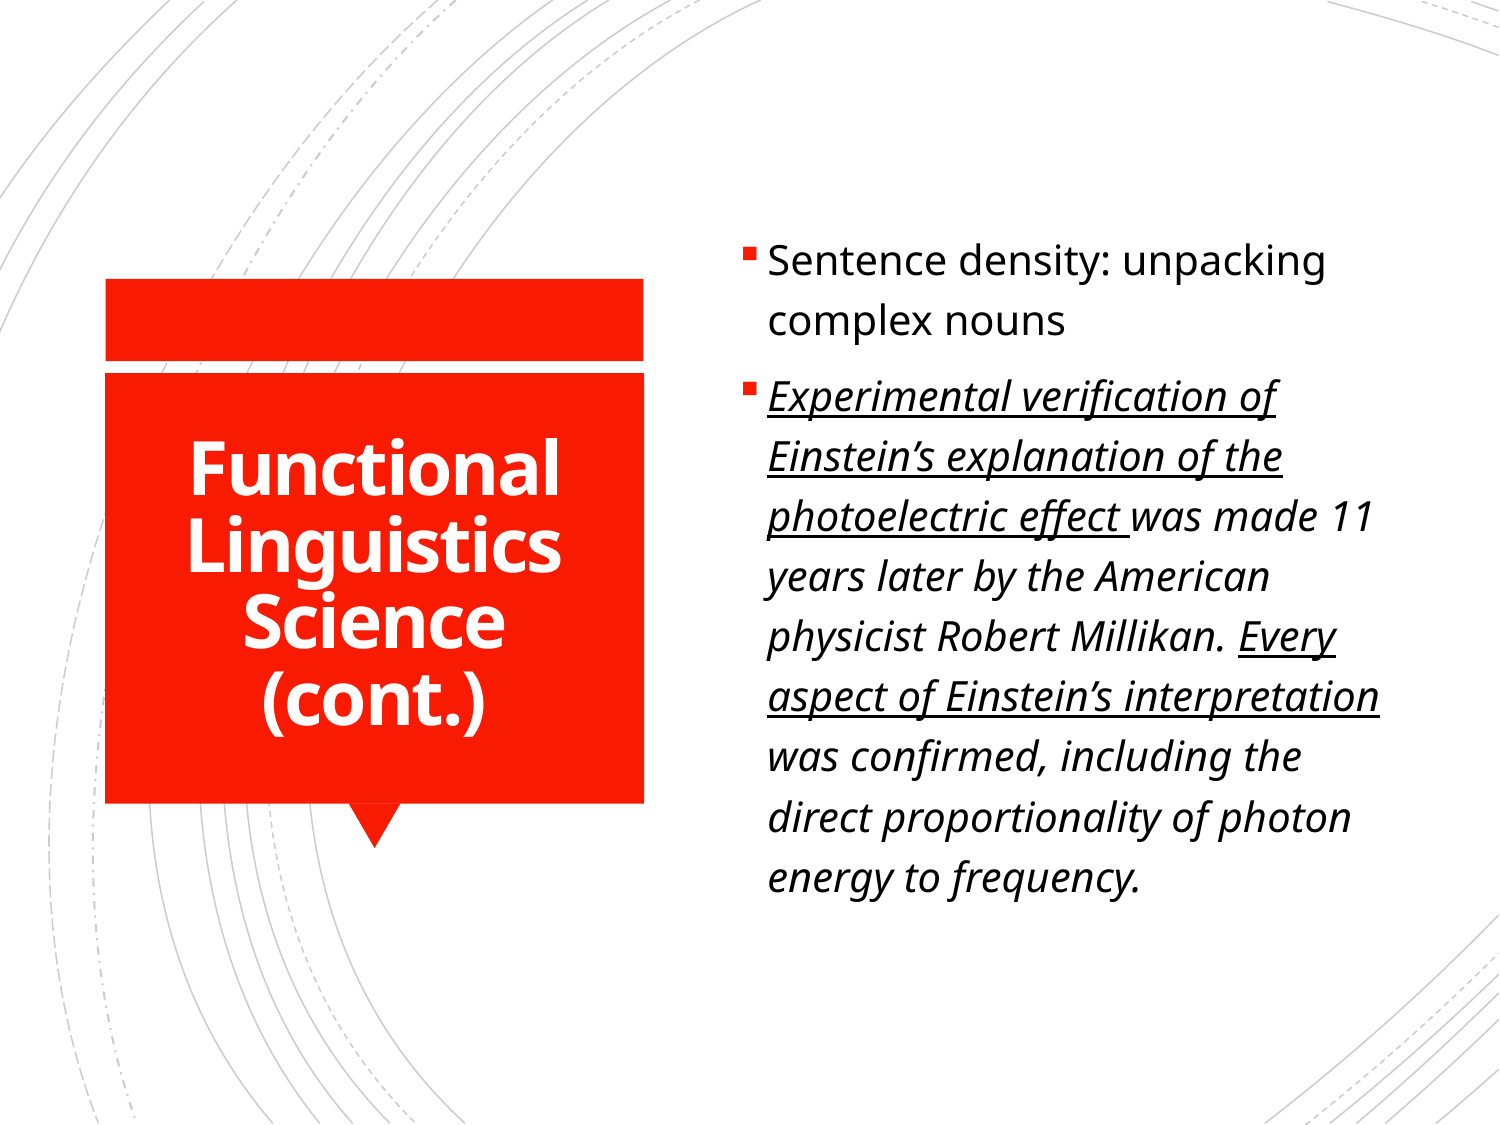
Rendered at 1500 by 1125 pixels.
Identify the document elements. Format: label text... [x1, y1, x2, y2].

title Functional Linguistics Science (cont.) [118, 385, 630, 790]
list Sentence density: unpacking complex nouns Experimental verification of Einstein’s explanation of the photoelectric effect was made 11 years later by the American physicist Robert Millikan. Every aspect of Einstein’s interpretation was confirmed, including the direct proportionality of photon energy to frequency. [724, 131, 1396, 993]
